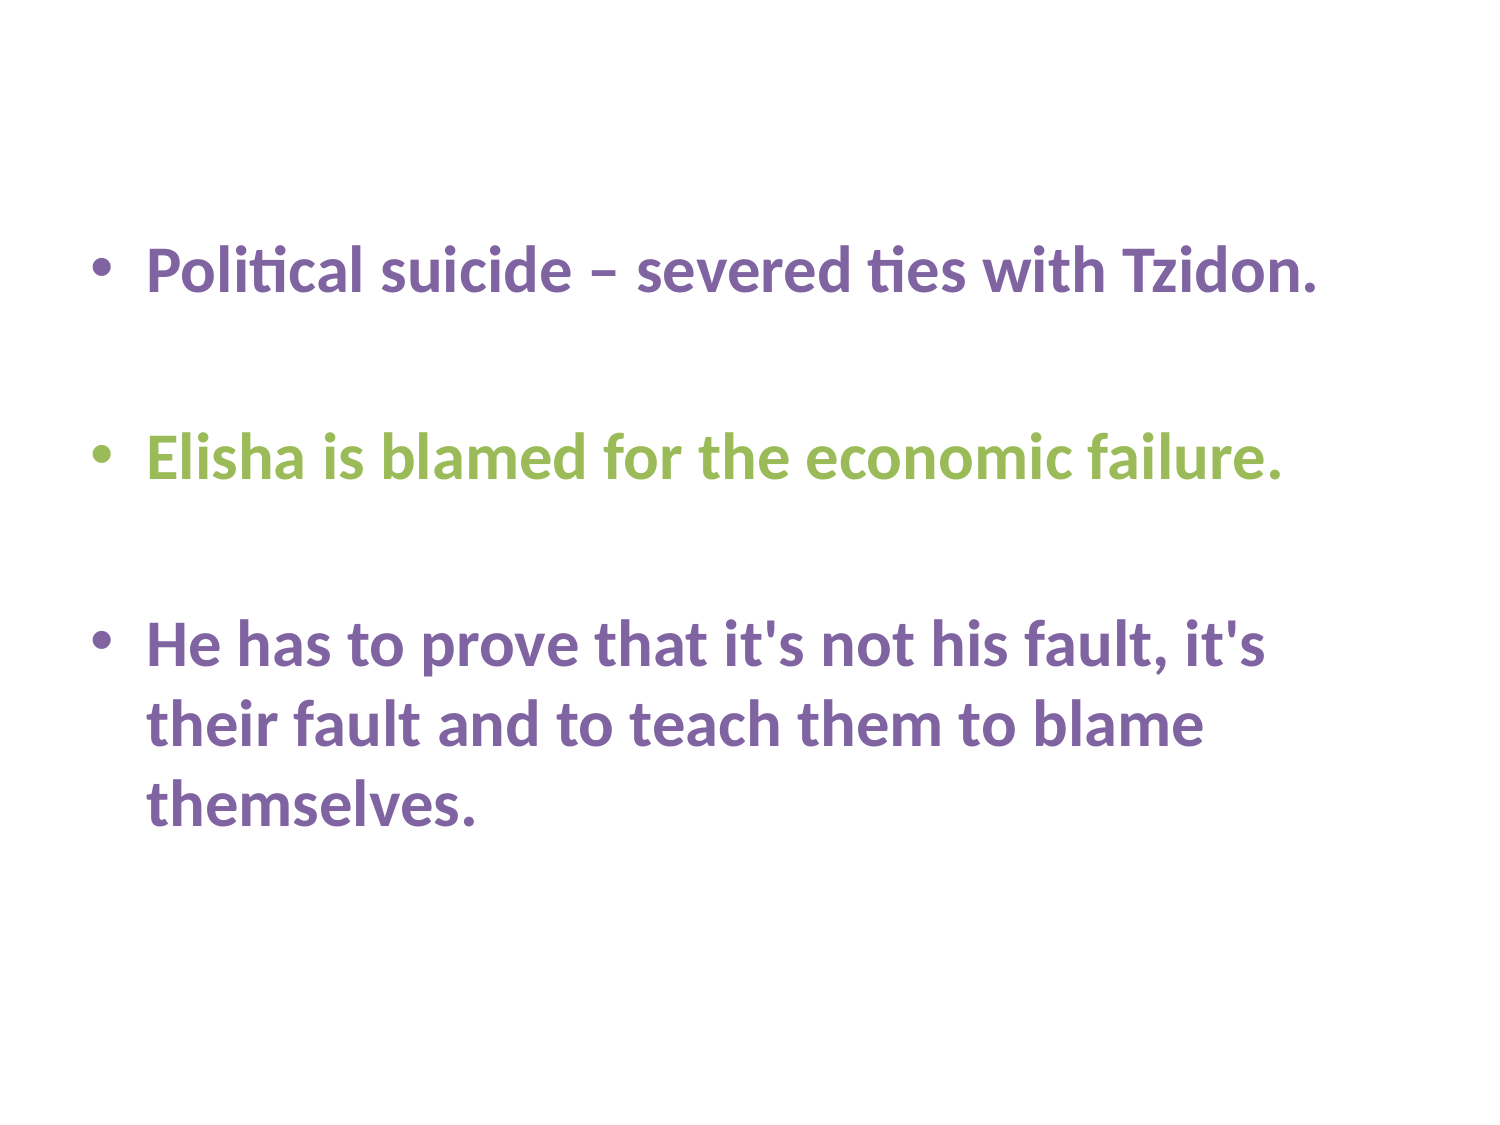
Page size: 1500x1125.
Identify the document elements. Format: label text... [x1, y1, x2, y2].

list Political suicide – severed ties with Tzidon. Elisha is blamed for the economic failure. He has to prove that it's not his fault, it's their fault and to teach them to blame themselves. [75, 218, 1425, 907]
